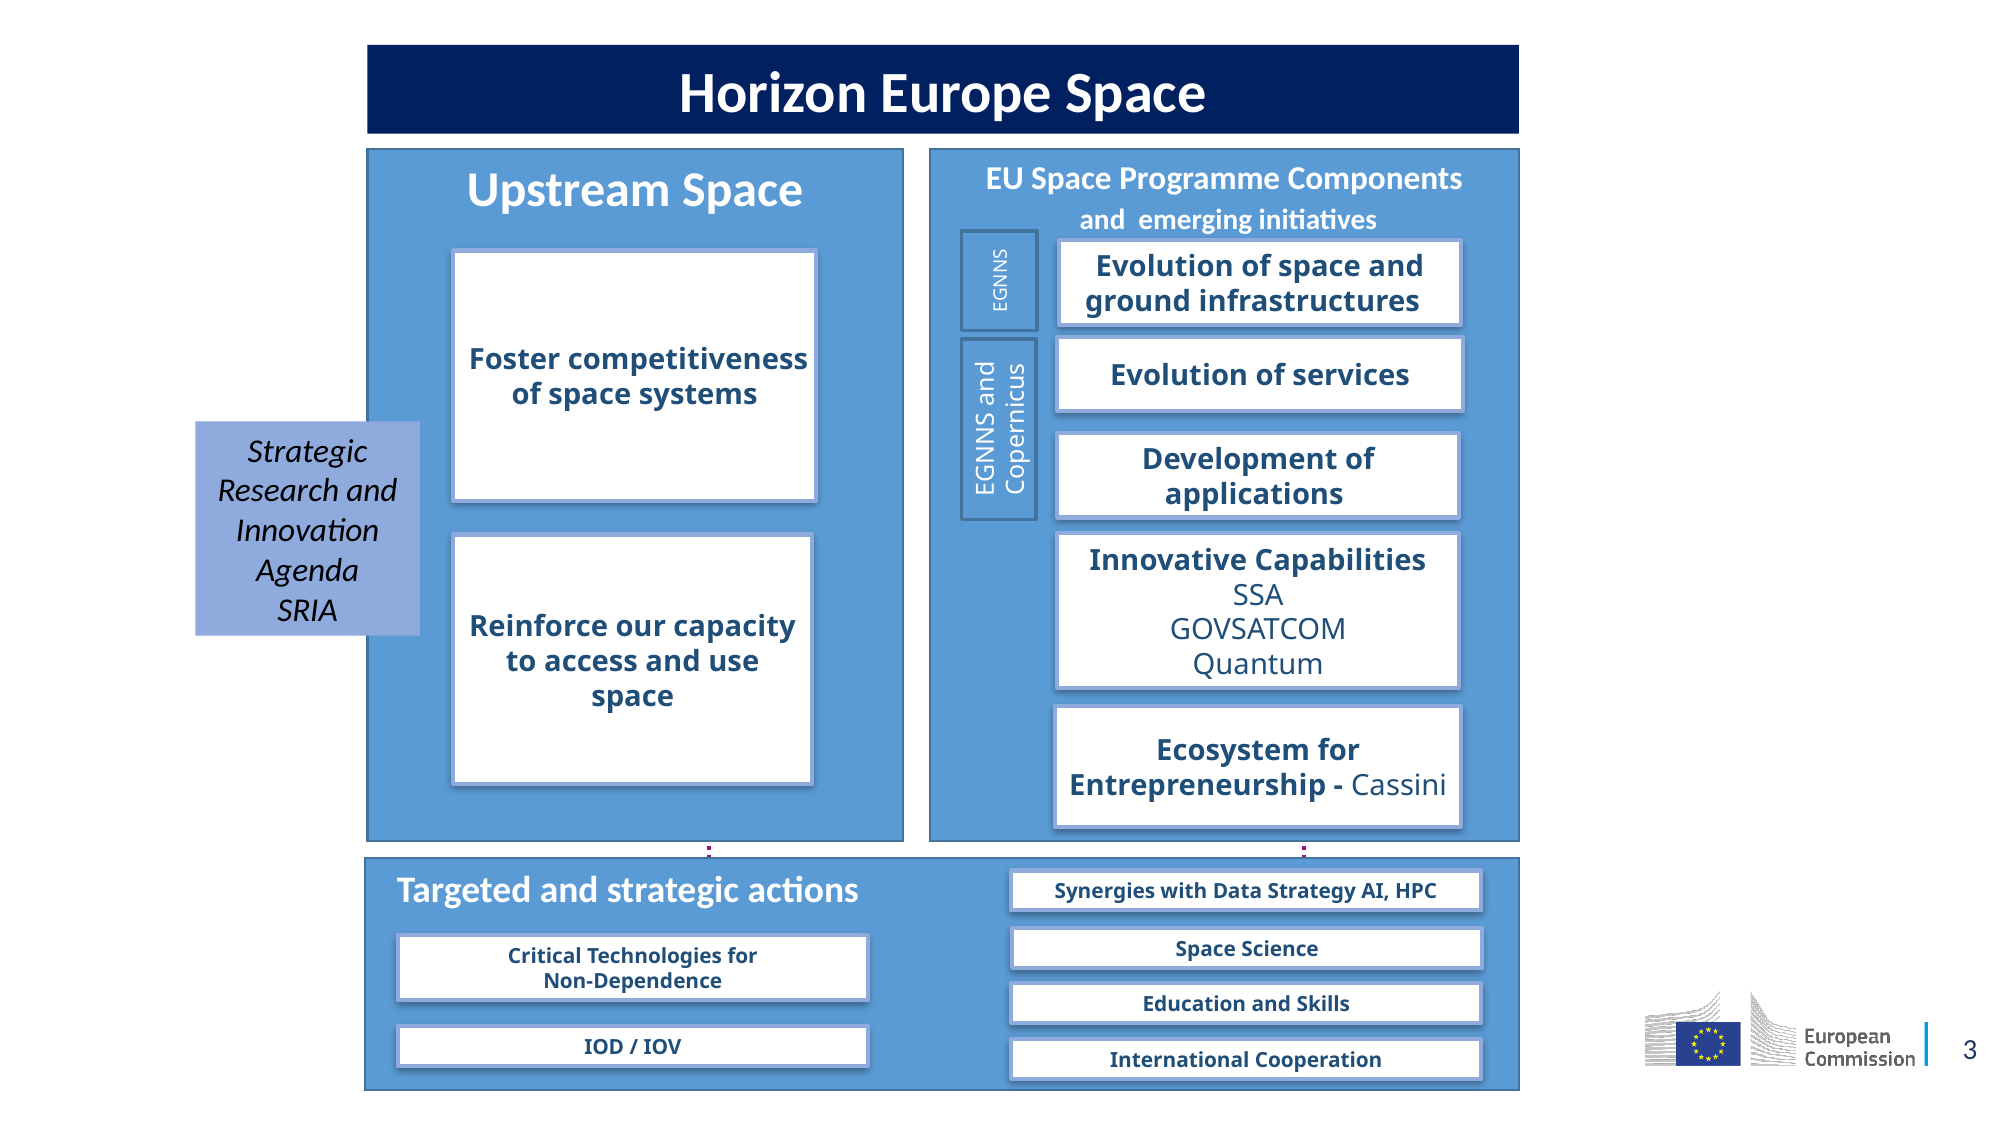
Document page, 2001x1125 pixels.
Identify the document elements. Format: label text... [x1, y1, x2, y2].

text_box 3 [1898, 1018, 1993, 1079]
picture [1645, 991, 1928, 1066]
text_box Synergies with Data Strategy AI, HPC [1010, 870, 1481, 911]
text_box EU Space Programme Components and emerging initiatives [930, 149, 1519, 841]
text_box Targeted and strategic actions [365, 857, 1519, 1090]
text_box International Cooperation [1011, 1038, 1482, 1079]
text_box Upstream Space [367, 149, 903, 841]
text_box Innovative Capabilities SSA GOVSATCOM Quantum [1057, 533, 1460, 688]
text_box Space Science [1012, 927, 1483, 968]
text_box Reinforce our capacity to access and use space [453, 534, 813, 785]
text_box Horizon Europe Space [367, 44, 1519, 134]
text_box EGNNS and Copernicus [961, 338, 1037, 520]
text_box Education and Skills [1011, 983, 1482, 1023]
text_box IOD / IOV [397, 1026, 868, 1067]
text_box Ecosystem for Entrepreneurship - Cassini [1055, 705, 1461, 827]
text_box EGNNS [961, 231, 1038, 331]
text_box Development of applications [1057, 432, 1460, 518]
text_box Critical Technologies for Non-Dependence [397, 935, 868, 1000]
text_box Foster competitiveness of space systems [453, 250, 817, 502]
text_box Evolution of services [1057, 337, 1463, 411]
text_box Evolution of space and ground infrastructures [1059, 239, 1462, 325]
text_box Strategic Research and Innovation Agenda SRIA [195, 421, 420, 636]
